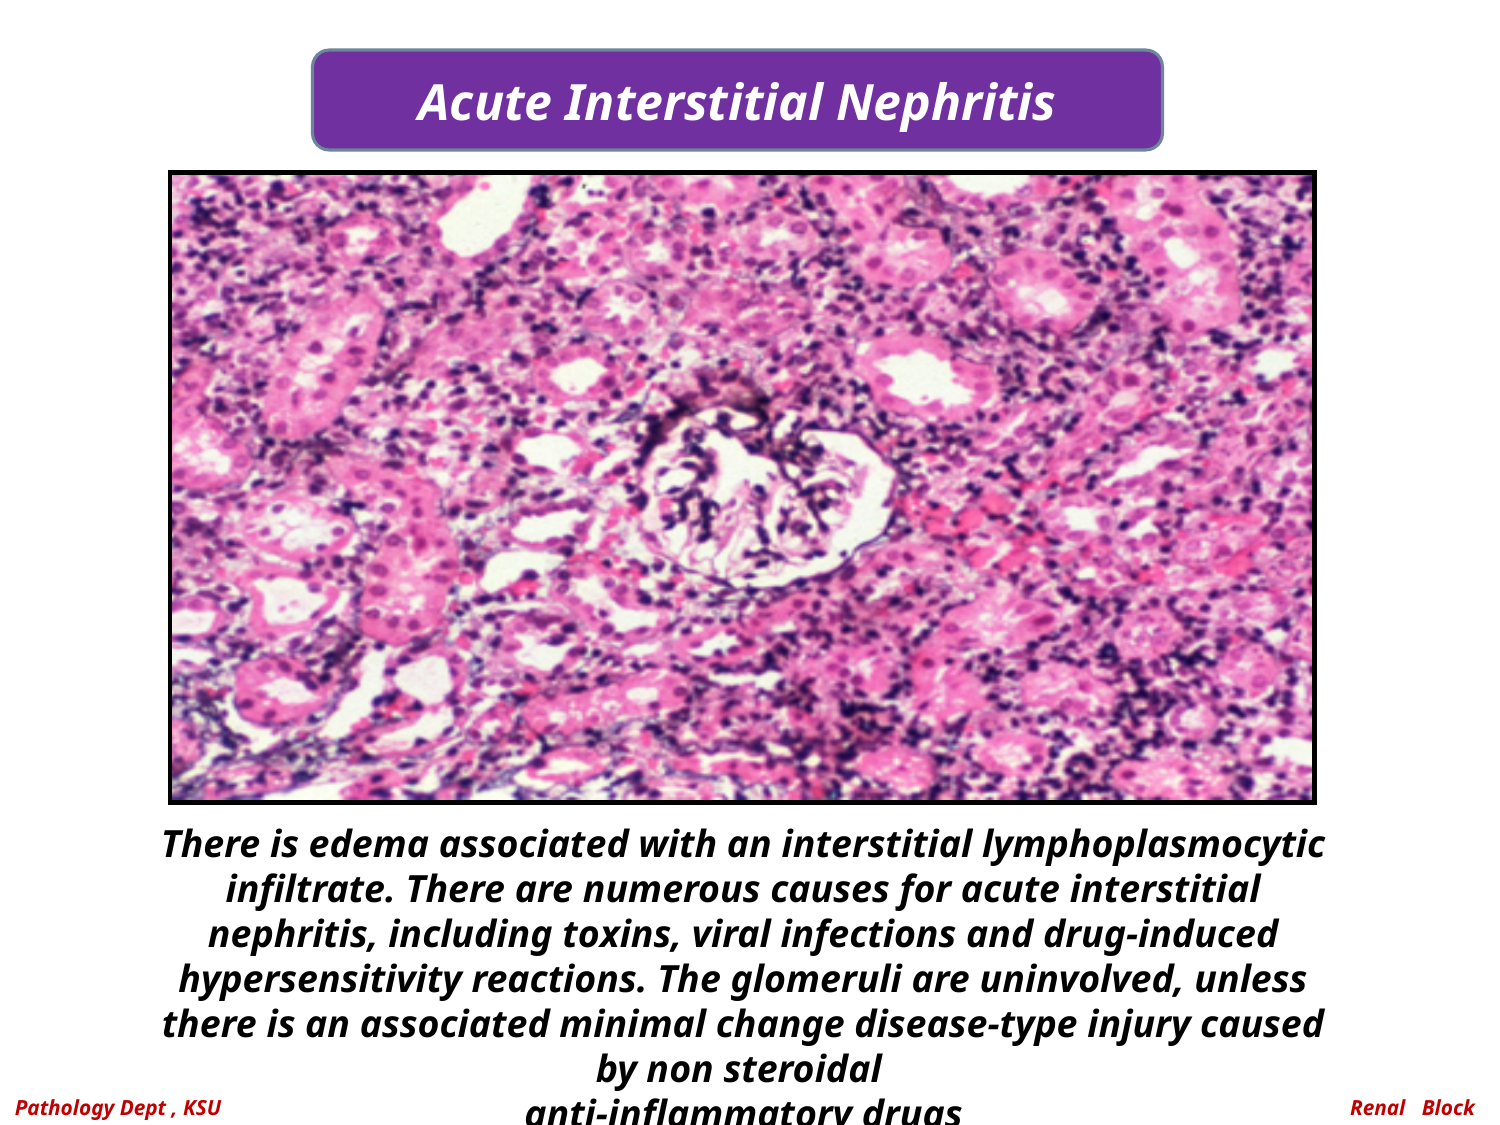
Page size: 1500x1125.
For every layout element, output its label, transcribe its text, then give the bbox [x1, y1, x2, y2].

text_box Pathology Dept , KSU [0, 1087, 250, 1125]
text_box There is edema associated with an interstitial lymphoplasmocytic infiltrate. There are numerous causes for acute interstitial nephritis, including toxins, viral infections and drug-induced hypersensitivity reactions. The glomeruli are uninvolved, unless there is an associated minimal change disease-type injury caused by non steroidal anti-inflammatory drugs [125, 812, 1363, 1125]
text_box Acute Interstitial Nephritis [310, 48, 1165, 152]
text_box Renal Block [1325, 1087, 1500, 1125]
picture [171, 174, 1313, 801]
